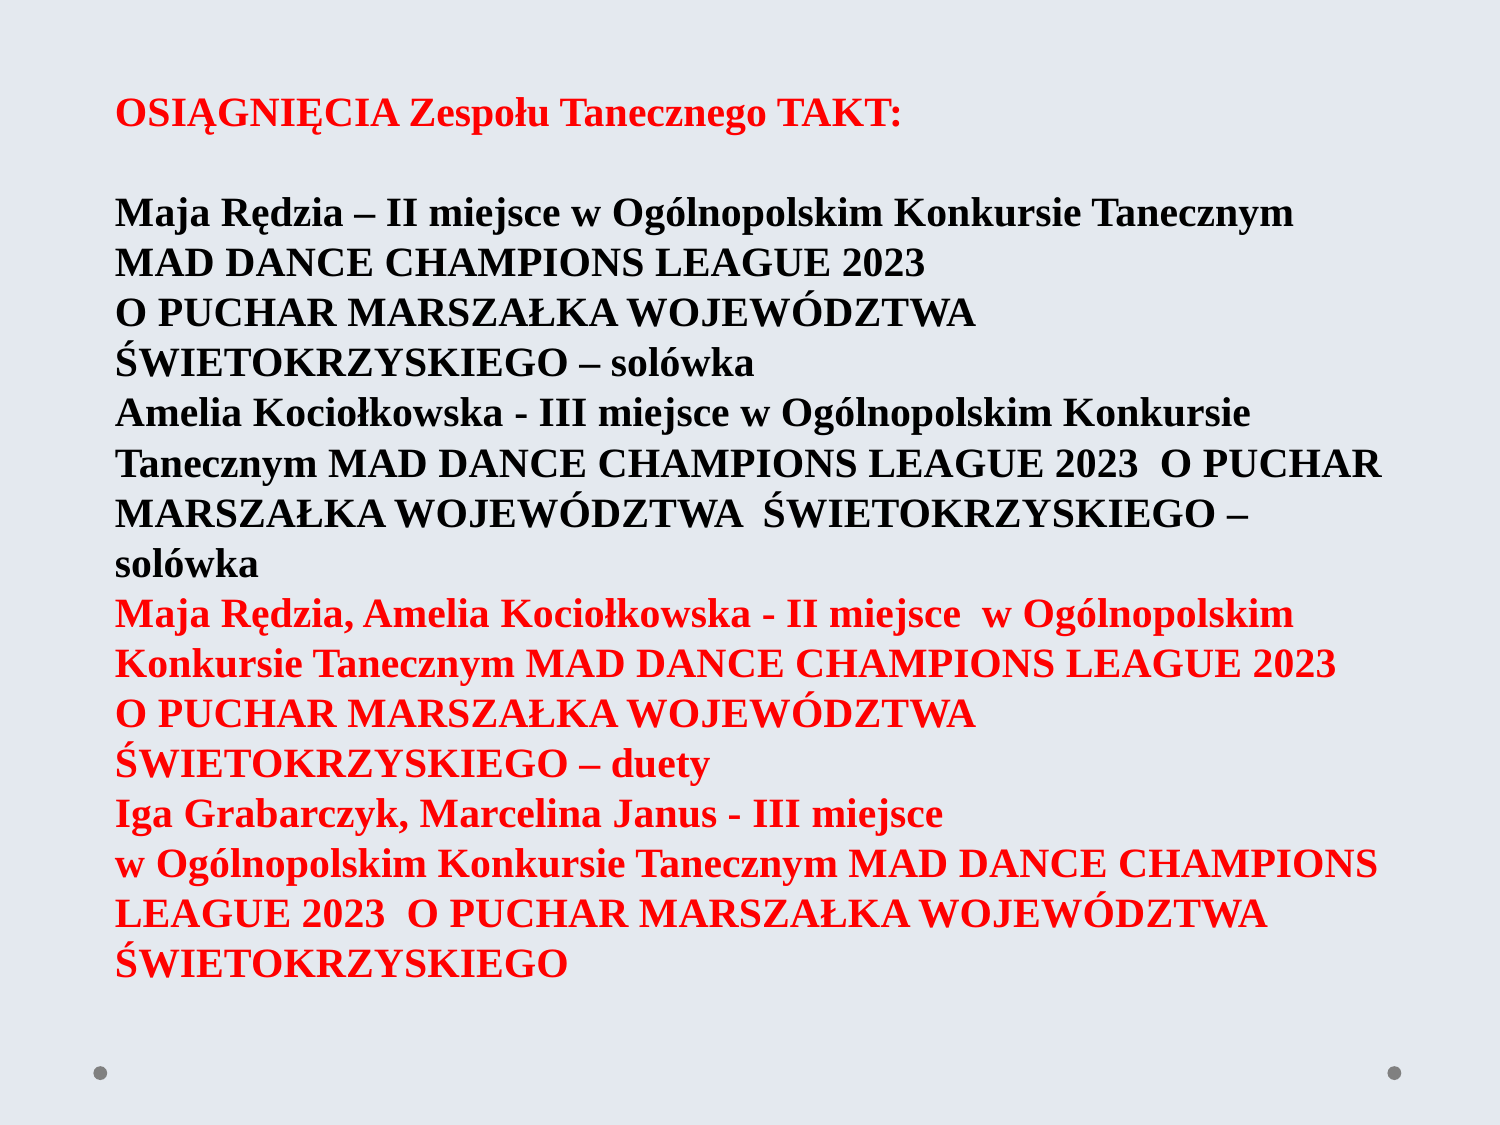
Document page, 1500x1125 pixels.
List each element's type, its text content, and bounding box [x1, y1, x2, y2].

text_box OSIĄGNIĘCIA Zespołu Tanecznego TAKT: Maja Rędzia – II miejsce w Ogólnopolskim Konkursie Tanecznym MAD DANCE CHAMPIONS LEAGUE 2023 O PUCHAR MARSZAŁKA WOJEWÓDZTWA ŚWIETOKRZYSKIEGO – solówka Amelia Kociołkowska - III miejsce w Ogólnopolskim Konkursie Tanecznym MAD DANCE CHAMPIONS LEAGUE 2023 O PUCHAR MARSZAŁKA WOJEWÓDZTWA ŚWIETOKRZYSKIEGO – solówka Maja Rędzia, Amelia Kociołkowska - II miejsce w Ogólnopolskim Konkursie Tanecznym MAD DANCE CHAMPIONS LEAGUE 2023 O PUCHAR MARSZAŁKA WOJEWÓDZTWA ŚWIETOKRZYSKIEGO – duety Iga Grabarczyk, Marcelina Janus - III miejsce w Ogólnopolskim Konkursie Tanecznym MAD DANCE CHAMPIONS LEAGUE 2023 O PUCHAR MARSZAŁKA WOJEWÓDZTWA ŚWIETOKRZYSKIEGO [100, 77, 1412, 993]
